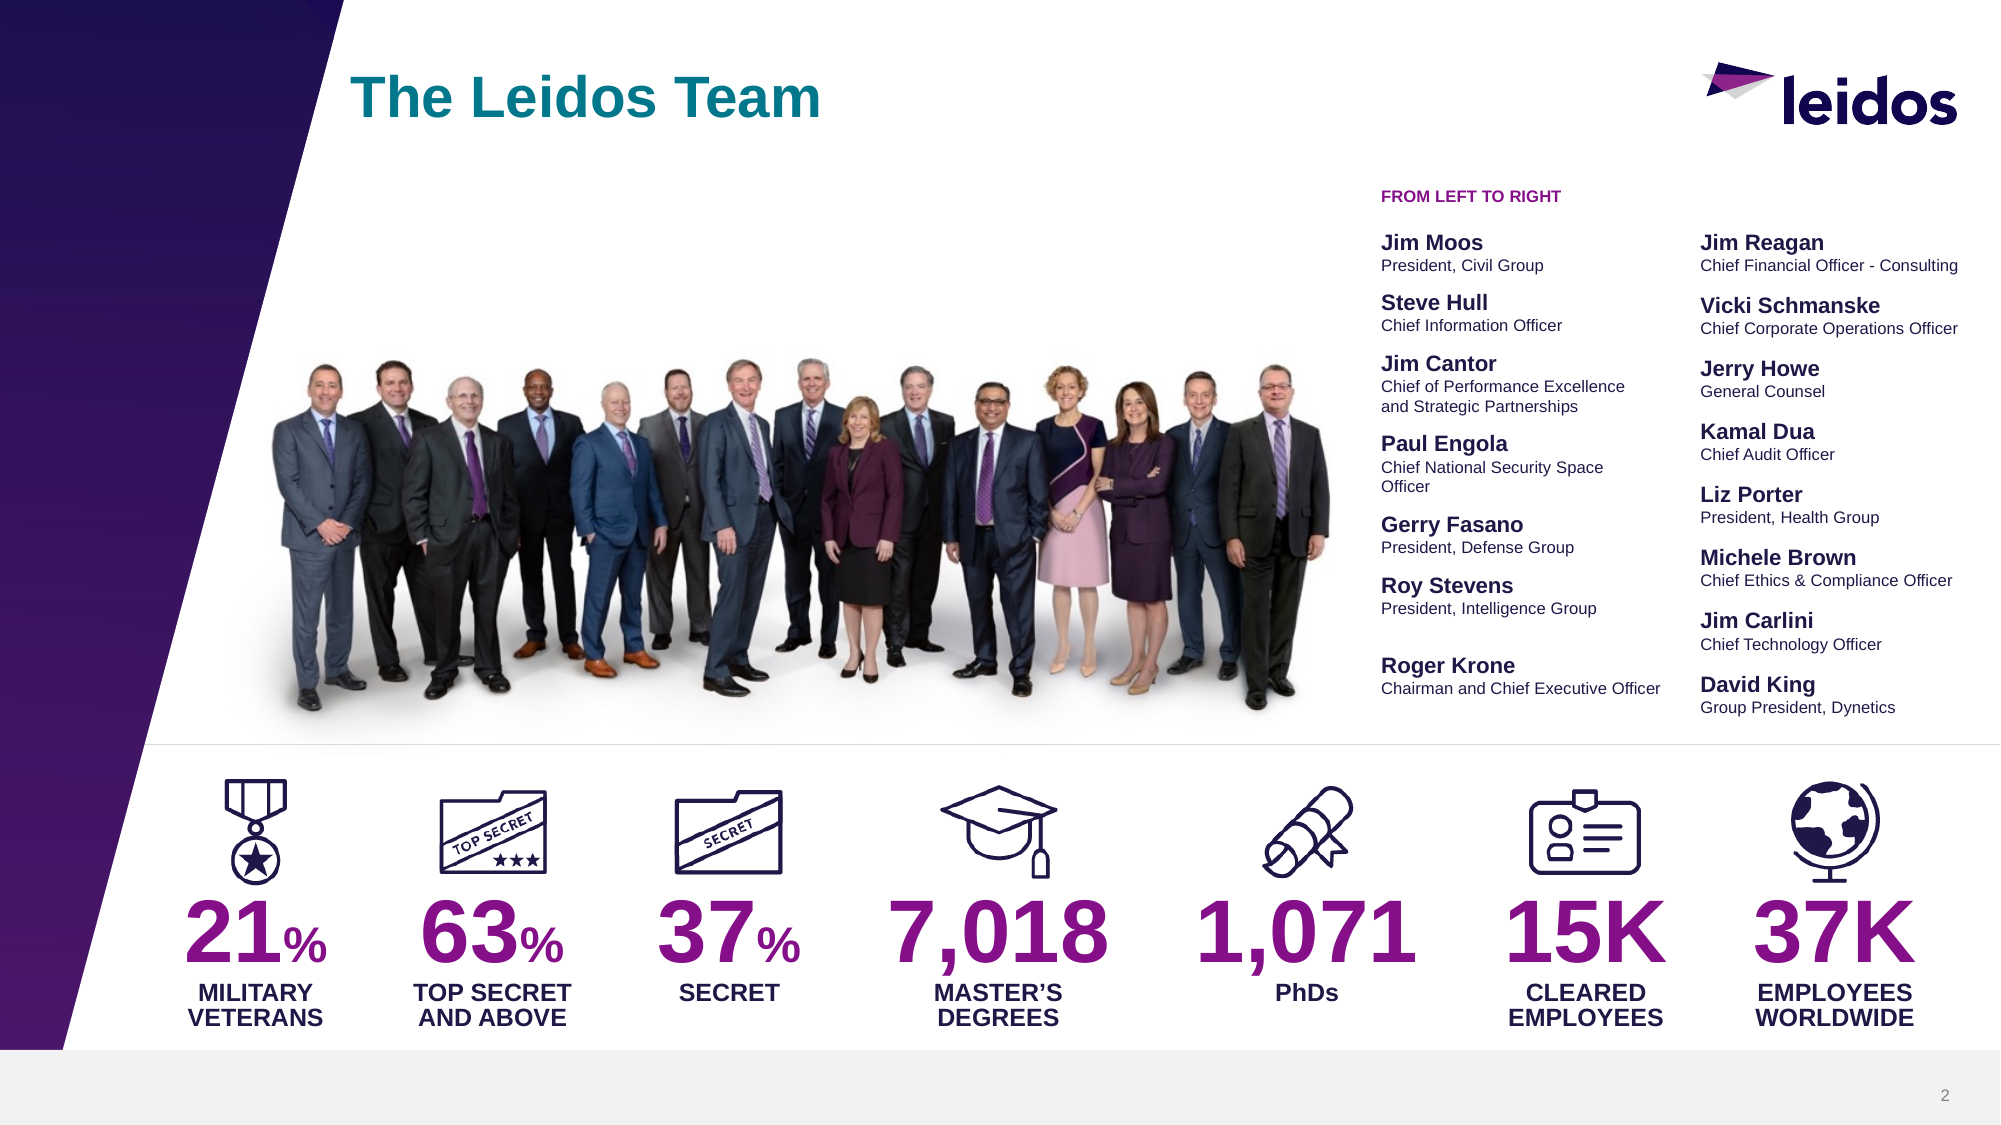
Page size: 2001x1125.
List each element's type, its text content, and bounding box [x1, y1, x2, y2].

text_box Roger Krone Chairman and Chief Executive Officer [1381, 651, 1684, 699]
text_box David King Group President, Dynetics [1700, 669, 1972, 717]
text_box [870, 761, 1127, 1041]
text_box Jim Reagan Chief Financial Officer - Consulting [1700, 228, 1972, 275]
text_box Steve Hull Chief Information Officer [1381, 288, 1653, 336]
text_box Jim Cantor Chief of Performance Excellence and Strategic Partnerships [1381, 349, 1639, 416]
text_box Michele Brown Chief Ethics & Compliance Officer [1700, 543, 1972, 591]
text_box Kamal Dua Chief Audit Officer [1700, 417, 1972, 465]
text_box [1737, 761, 1934, 1041]
picture [0, 0, 1343, 1049]
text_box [167, 761, 344, 1041]
text_box Vicki Schmanske Chief Corporate Operations Officer [1700, 291, 1972, 338]
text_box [1179, 761, 1436, 1016]
text_box Jim Carlini Chief Technology Officer [1700, 606, 1972, 654]
text_box Jim Moos President, Civil Group [1381, 228, 1639, 275]
picture [1701, 62, 1957, 125]
text_box Roy Stevens President, Intelligence Group [1381, 570, 1681, 618]
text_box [641, 761, 818, 1016]
title The Leidos Team [350, 0, 1667, 188]
slide_number 2 [1483, 1065, 1950, 1125]
text_box Jerry Howe General Counsel [1700, 354, 1972, 402]
text_box Paul Engola Chief National Security Space Officer [1381, 429, 1653, 497]
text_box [1488, 761, 1685, 1041]
text_box Liz Porter President, Health Group [1700, 480, 1972, 528]
text_box FROM LEFT TO RIGHT [1381, 178, 1701, 214]
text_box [396, 761, 589, 1041]
text_box Gerry Fasano President, Defense Group [1381, 510, 1681, 558]
